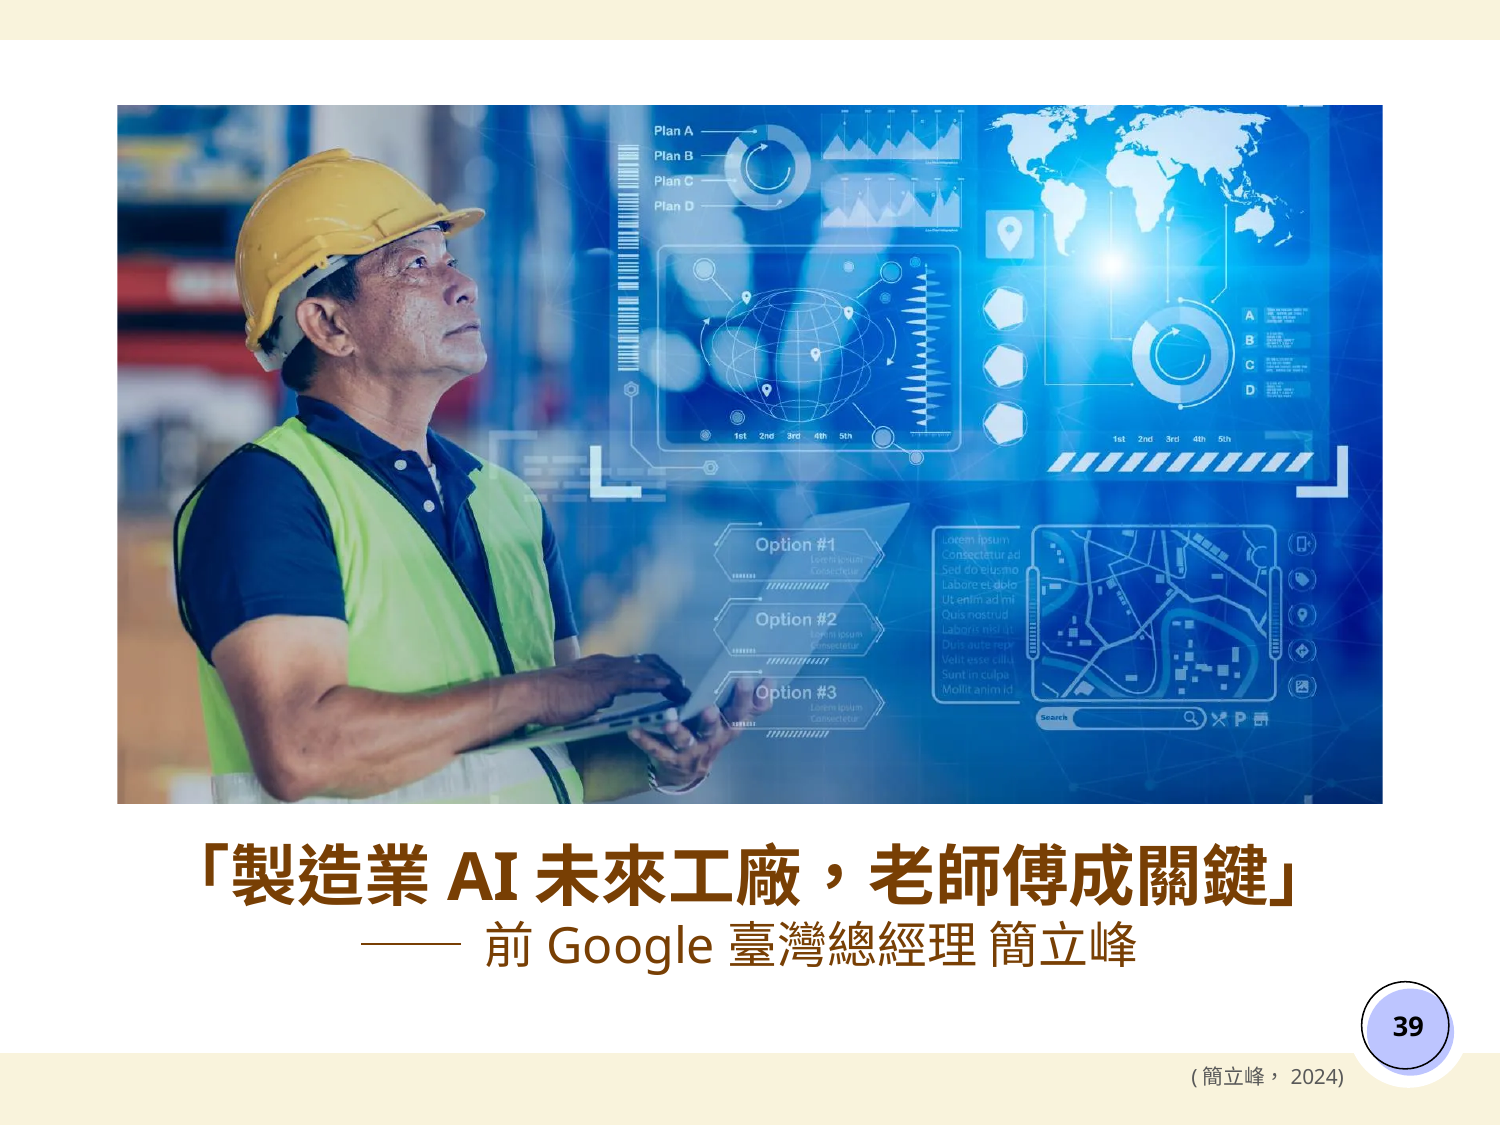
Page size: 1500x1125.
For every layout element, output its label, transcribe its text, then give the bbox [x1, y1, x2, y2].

picture [117, 105, 1383, 804]
list (簡立峰，2024) [308, 1055, 1344, 1098]
title 「製造業AI未來工廠，老師傅成關鍵」 ── 前Google臺灣總經理 簡立峰 [117, 886, 1383, 989]
slide_number ‹#› [1363, 984, 1454, 1071]
